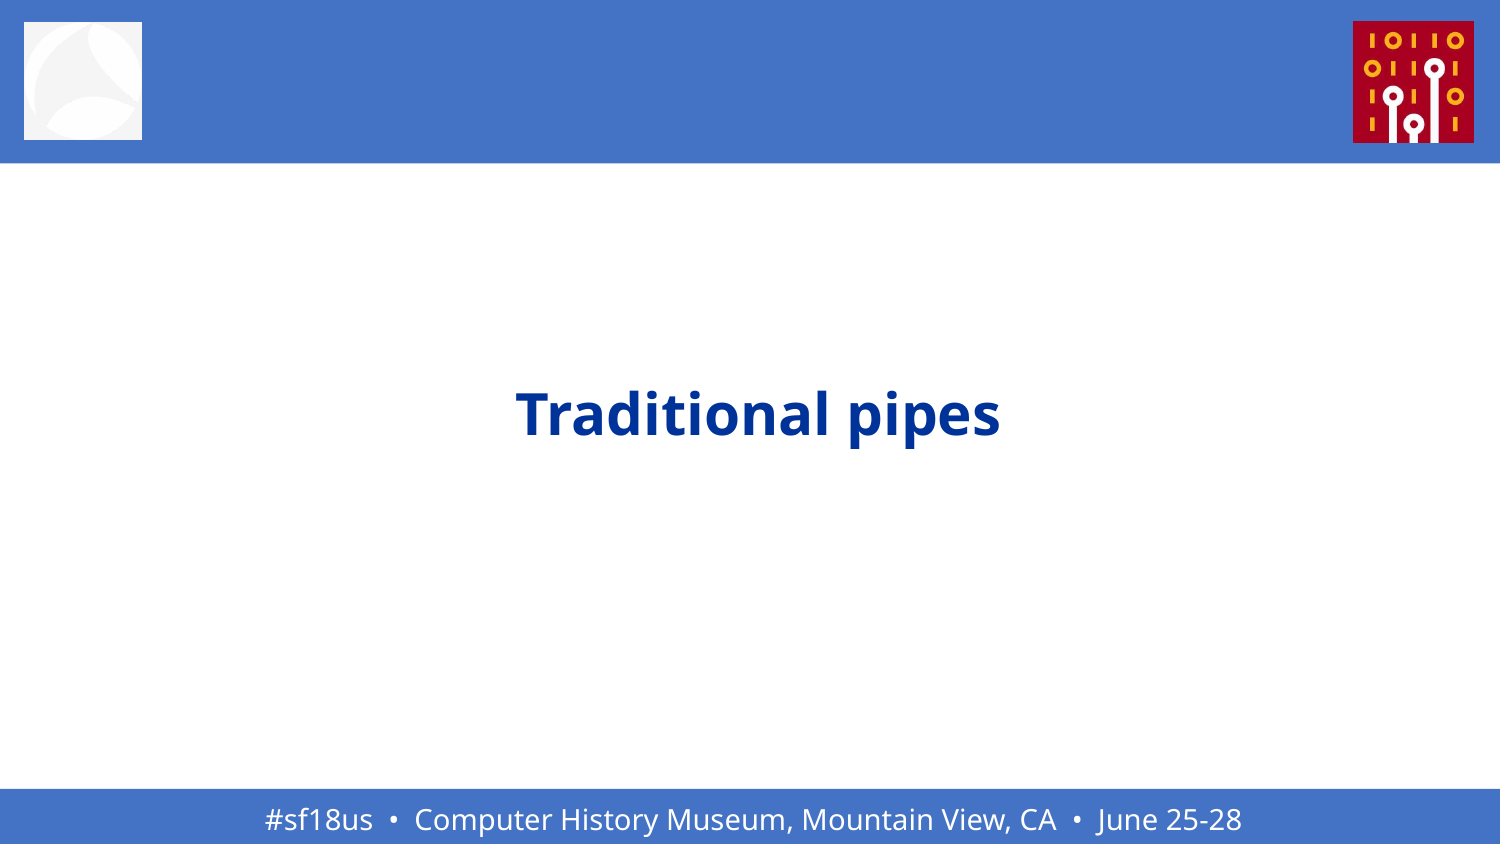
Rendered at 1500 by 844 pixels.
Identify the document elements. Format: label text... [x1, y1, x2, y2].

list Traditional pipes [80, 195, 1428, 754]
picture [24, 22, 142, 140]
picture [1353, 21, 1474, 143]
